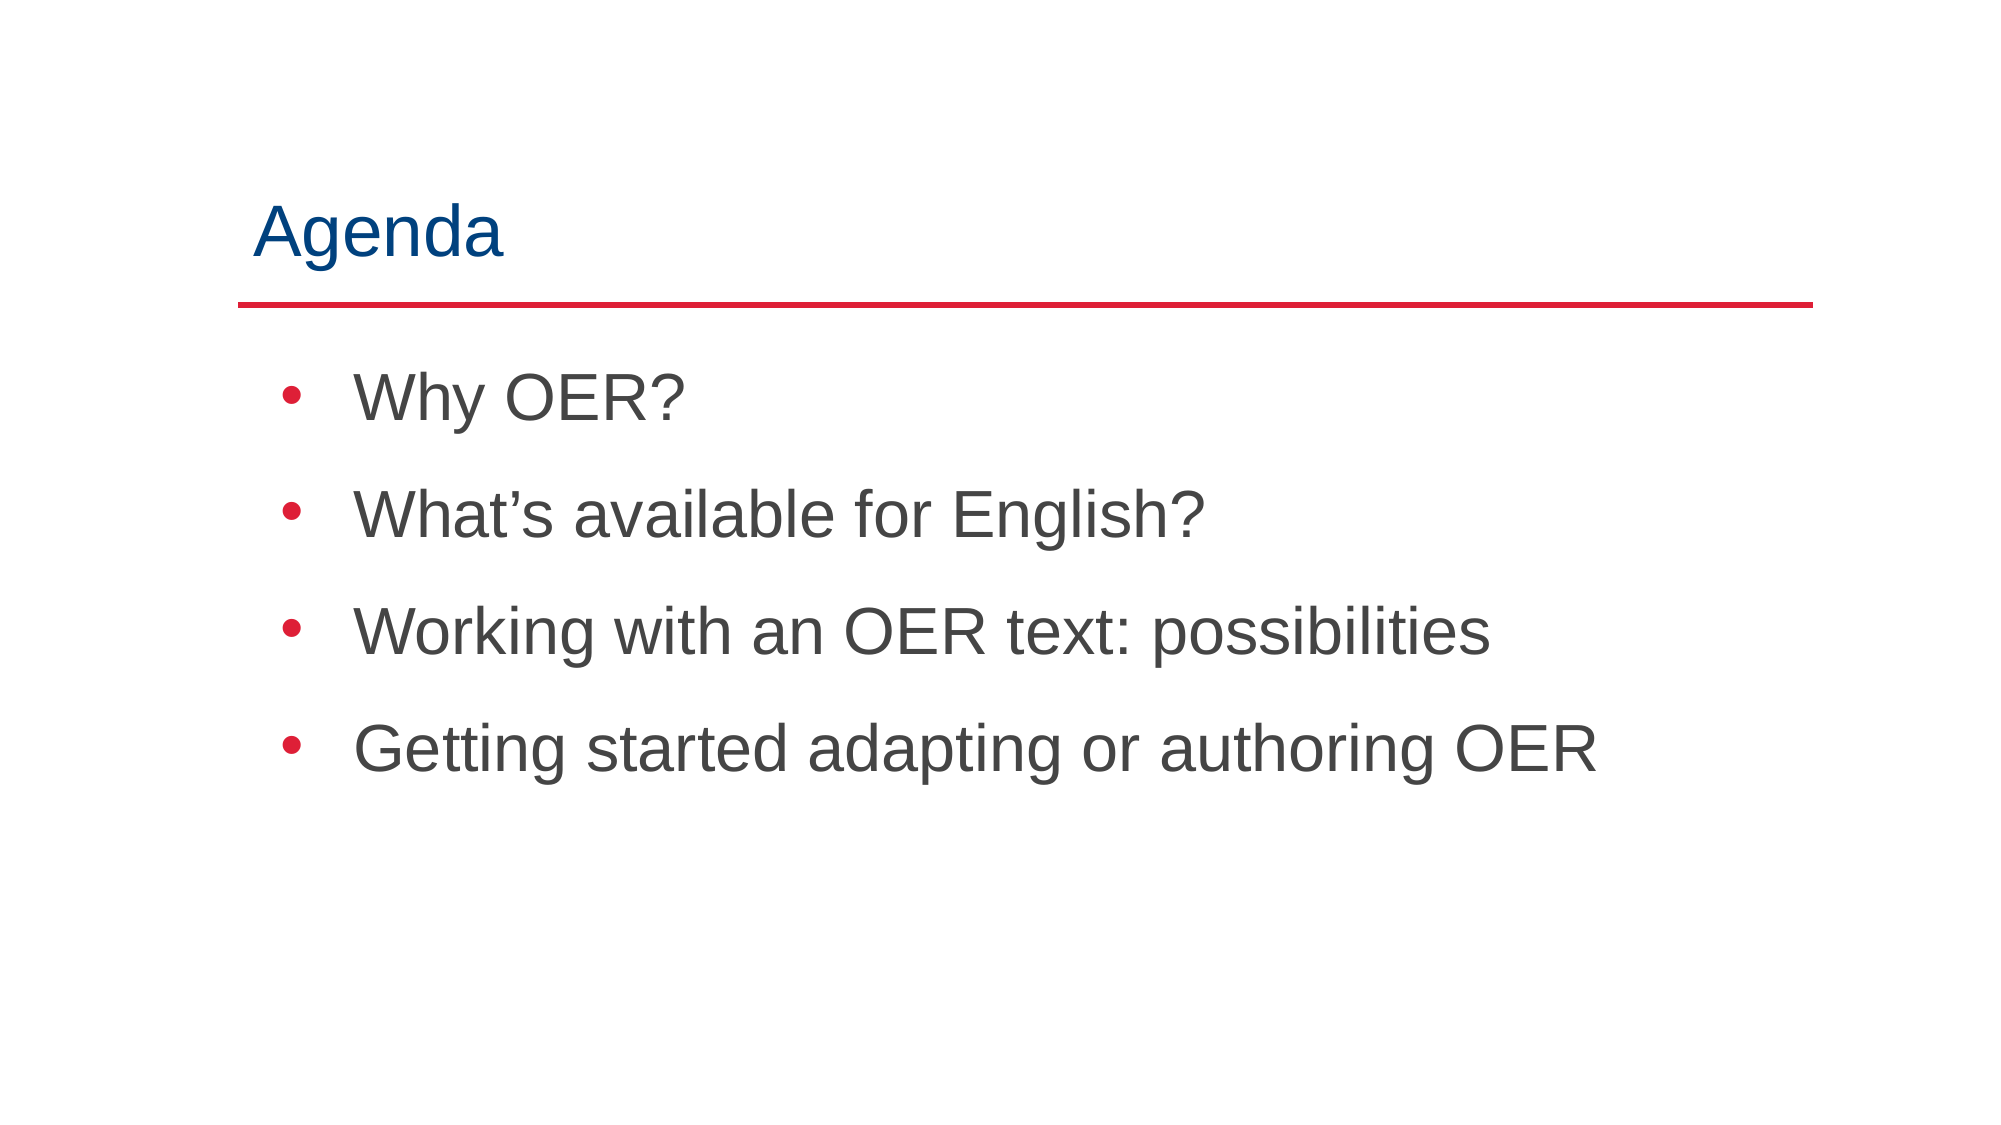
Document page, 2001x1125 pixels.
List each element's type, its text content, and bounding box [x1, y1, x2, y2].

title Agenda [238, 131, 1814, 280]
list Why OER? What’s available for English? Working with an OER text: possibilities Getting started adapting or authoring OER [238, 330, 1814, 994]
